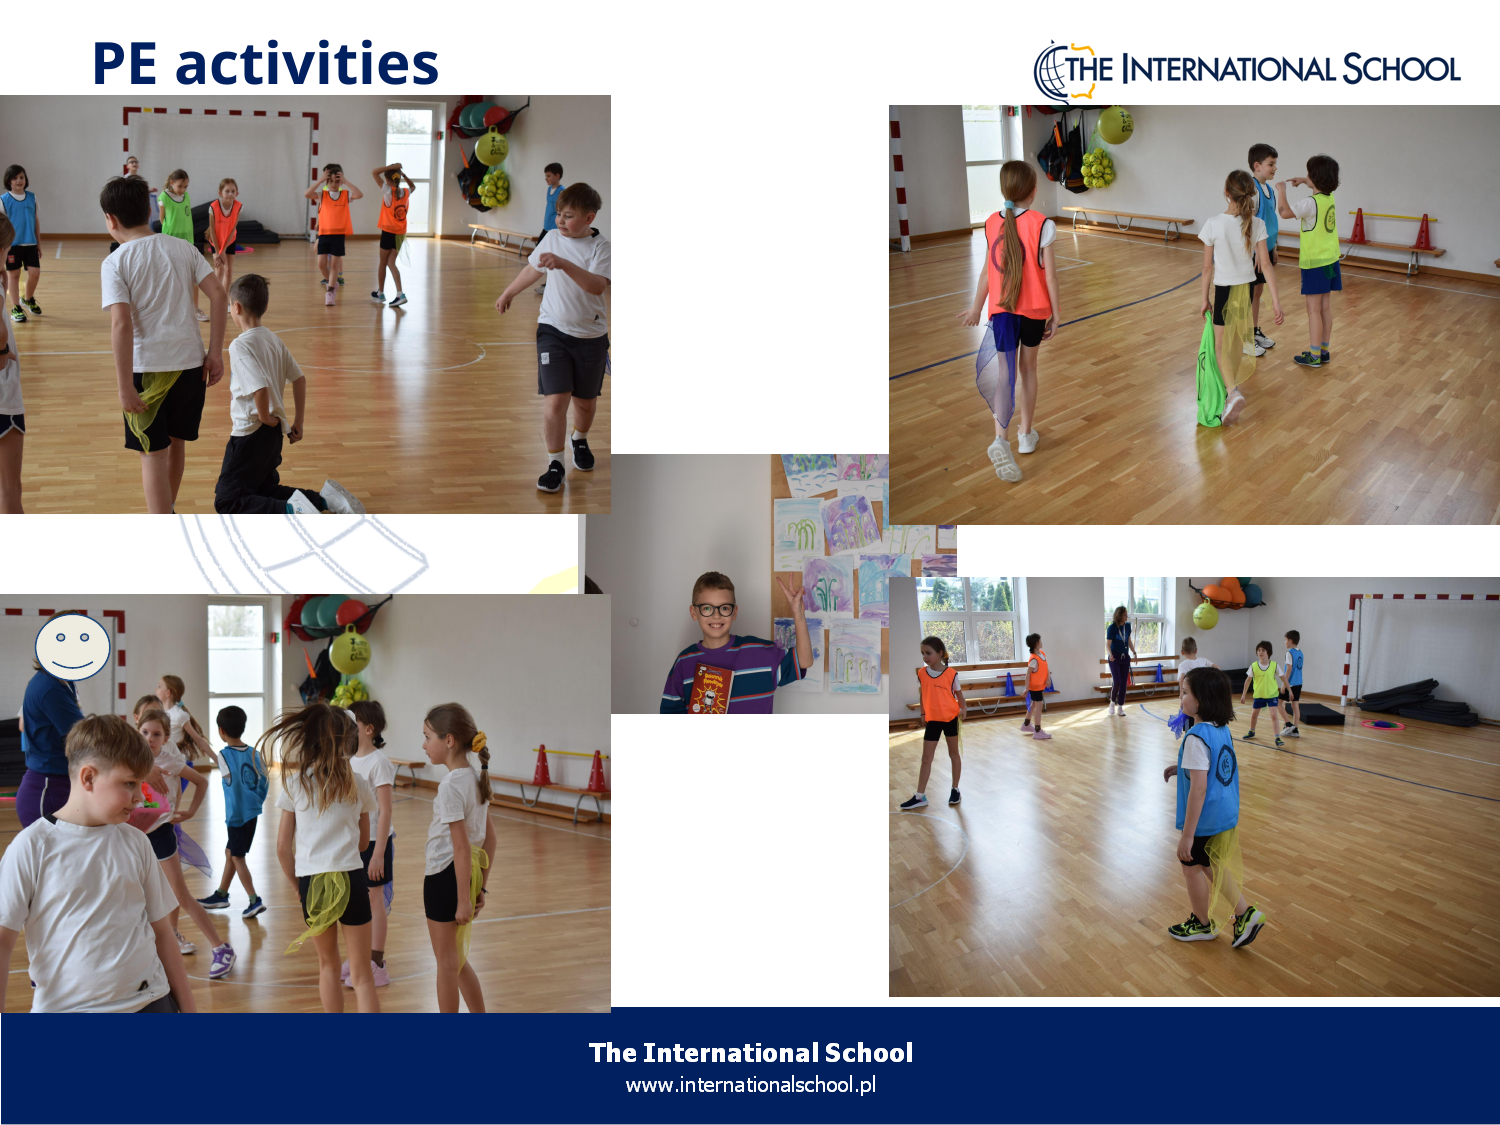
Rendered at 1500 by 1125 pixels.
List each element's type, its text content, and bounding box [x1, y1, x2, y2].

title PE activities [75, 19, 1425, 143]
picture [0, 0, 1500, 1125]
